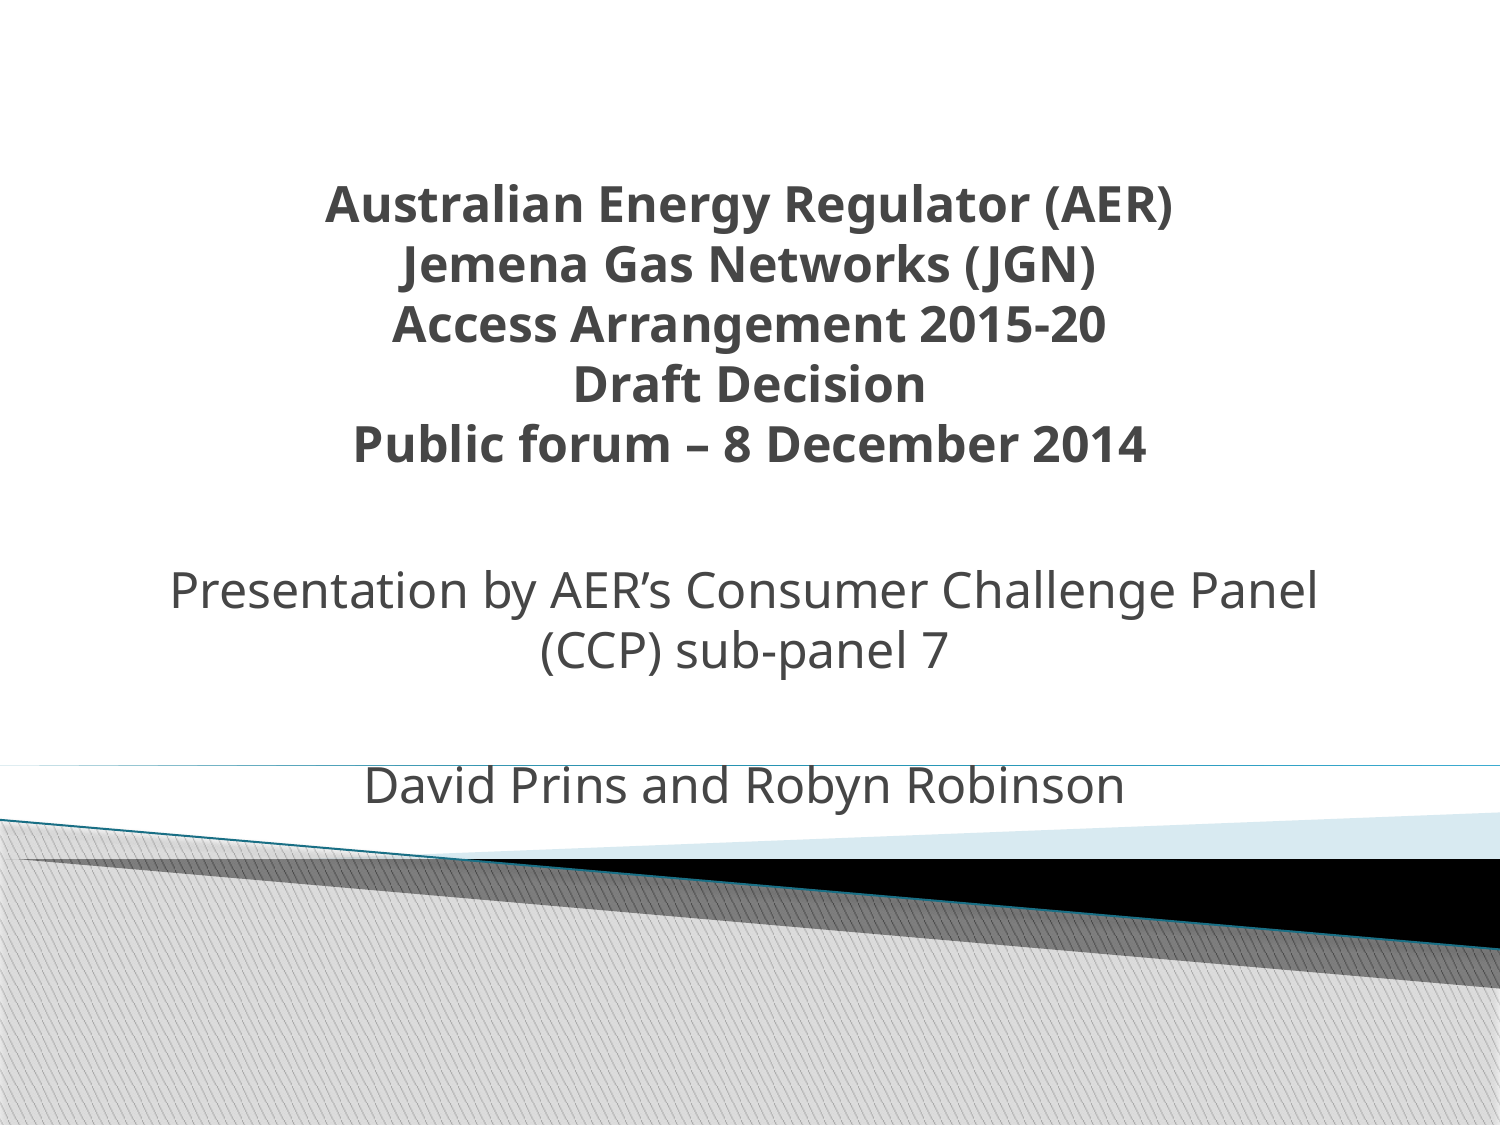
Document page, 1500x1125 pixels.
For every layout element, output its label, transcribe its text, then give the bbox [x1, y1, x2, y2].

title Australian Energy Regulator (AER) Jemena Gas Networks (JGN) Access Arrangement 2015-20 Draft Decision Public forum – 8 December 2014 [112, 160, 1388, 480]
picture [5, 859, 1500, 989]
subtitle Presentation by AER’s Consumer Challenge Panel (CCP) sub-panel 7 David Prins and Robyn Robinson [112, 550, 1388, 823]
